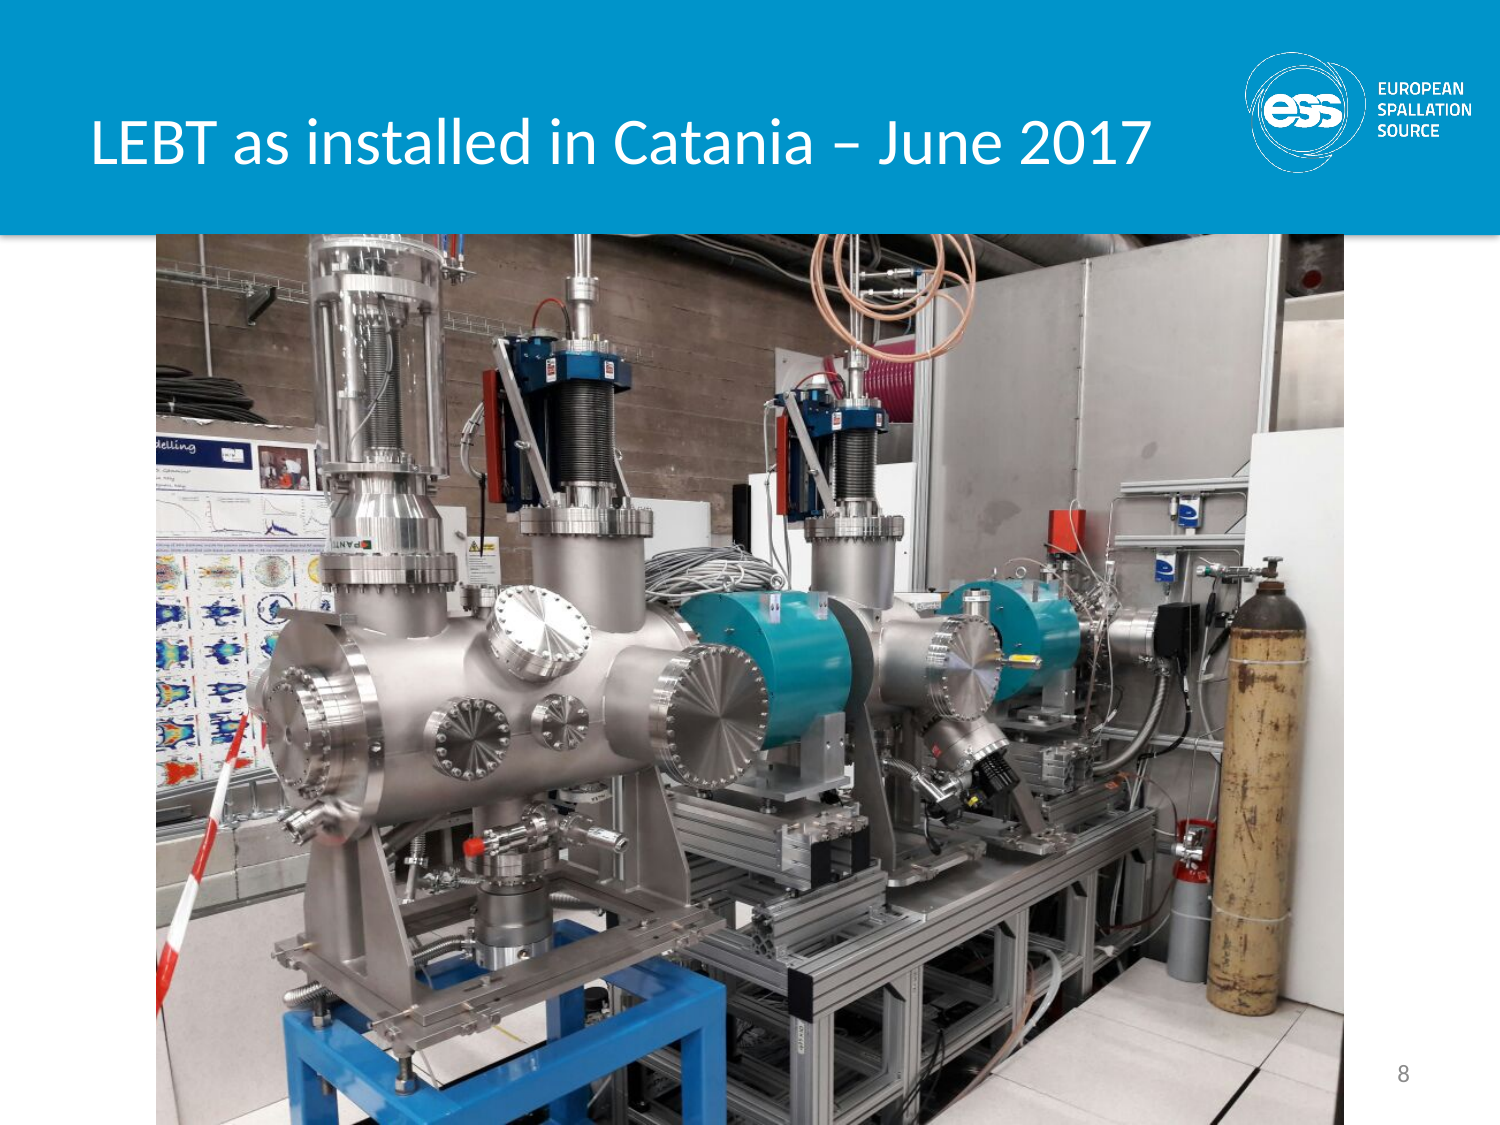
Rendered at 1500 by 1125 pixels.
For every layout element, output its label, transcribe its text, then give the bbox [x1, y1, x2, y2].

picture [1264, 94, 1342, 127]
picture [1400, 83, 1407, 94]
picture [1443, 86, 1450, 93]
picture [1454, 83, 1458, 94]
picture [1423, 83, 1430, 94]
picture [1398, 109, 1406, 115]
picture [1389, 104, 1393, 115]
picture [1418, 104, 1423, 115]
picture [1436, 104, 1444, 115]
picture [156, 235, 1344, 1125]
slide_number 8 [1347, 1042, 1425, 1103]
title LEBT as installed in Catania – June 2017 [75, 44, 1247, 233]
picture [1422, 125, 1428, 134]
picture [1379, 83, 1385, 94]
picture [1432, 125, 1438, 136]
picture [1409, 104, 1415, 115]
